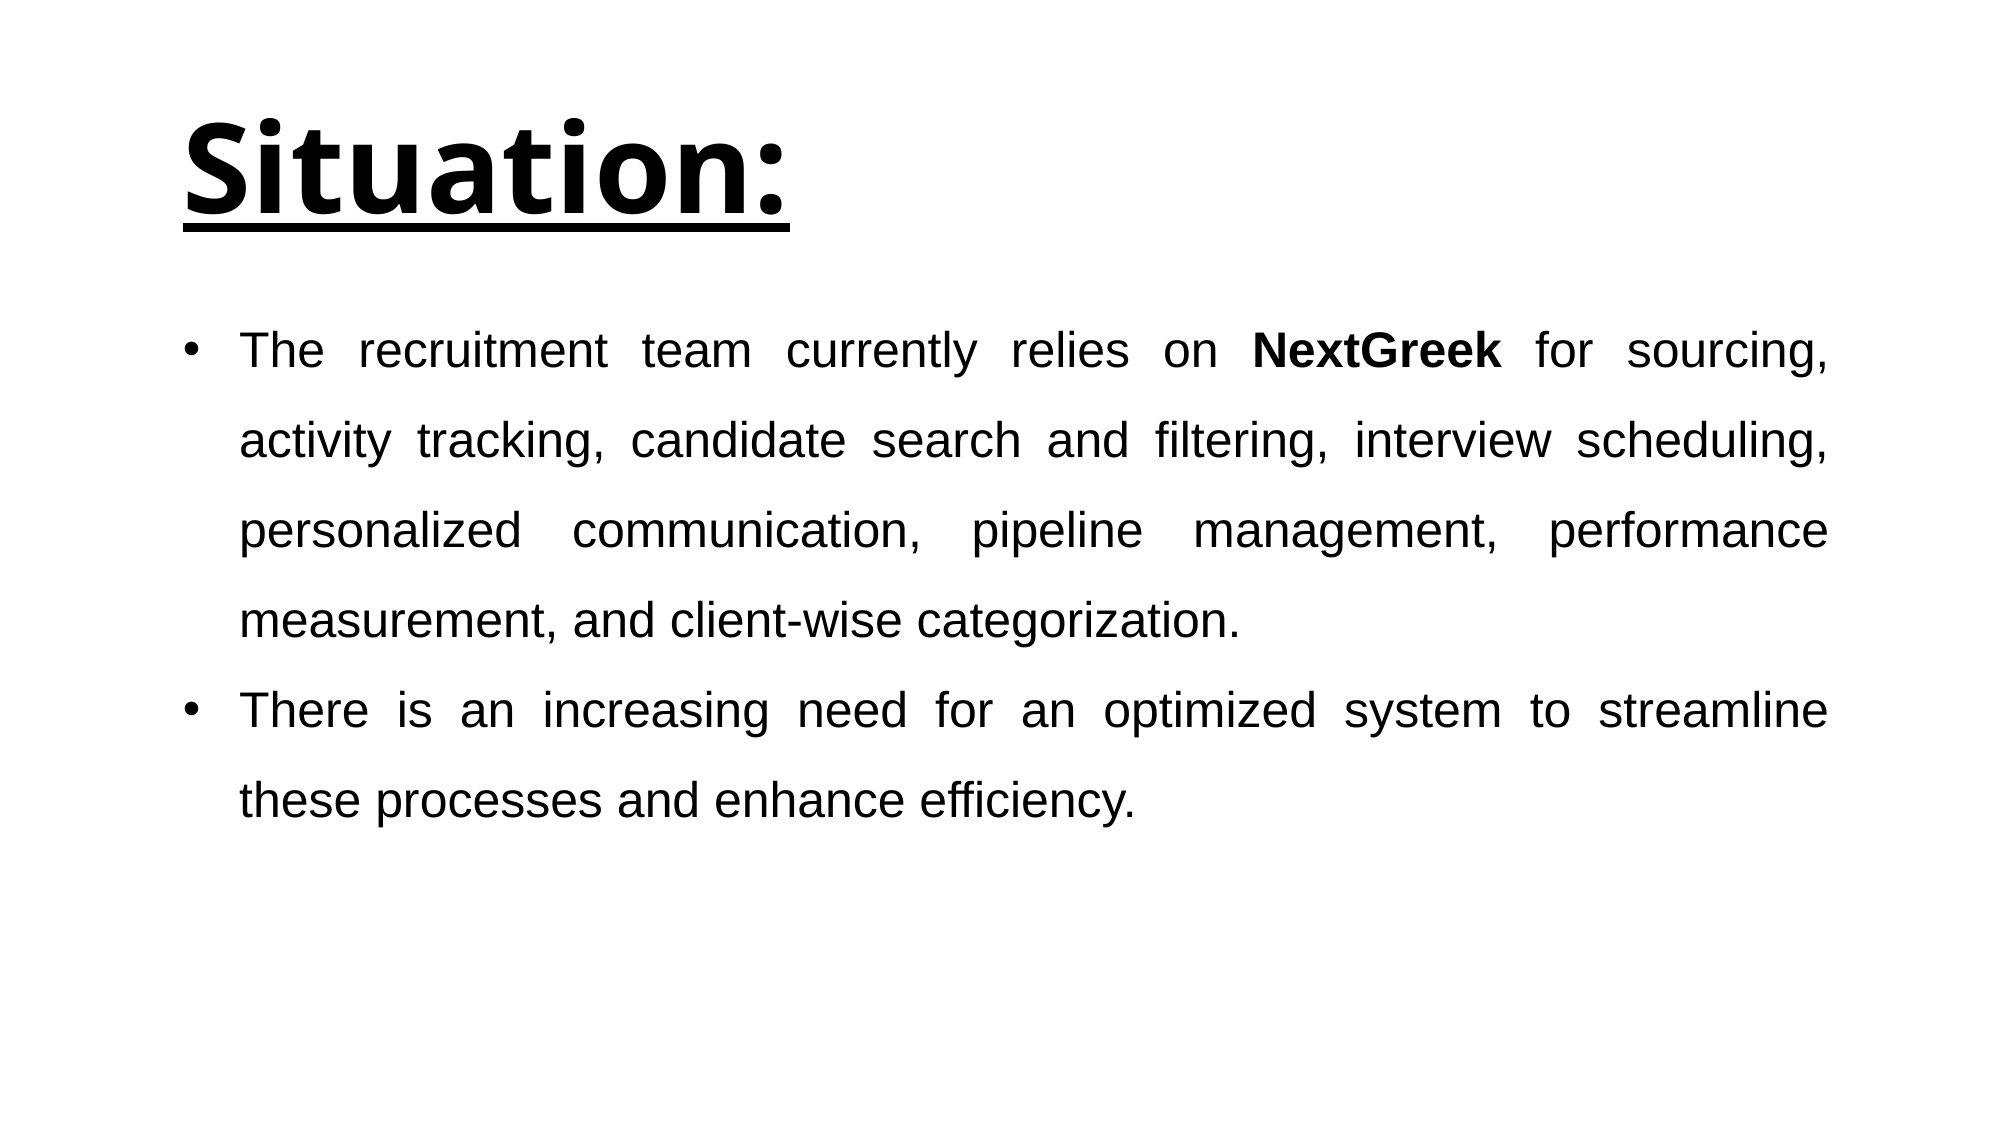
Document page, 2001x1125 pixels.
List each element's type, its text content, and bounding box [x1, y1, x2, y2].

subtitle The recruitment team currently relies on NextGreek for sourcing, activity tracking, candidate search and filtering, interview scheduling, personalized communication, pipeline management, performance measurement, and client-wise categorization. There is an increasing need for an optimized system to streamline these processes and enhance efficiency. [167, 201, 1845, 870]
title Situation: [167, 59, 1668, 201]
